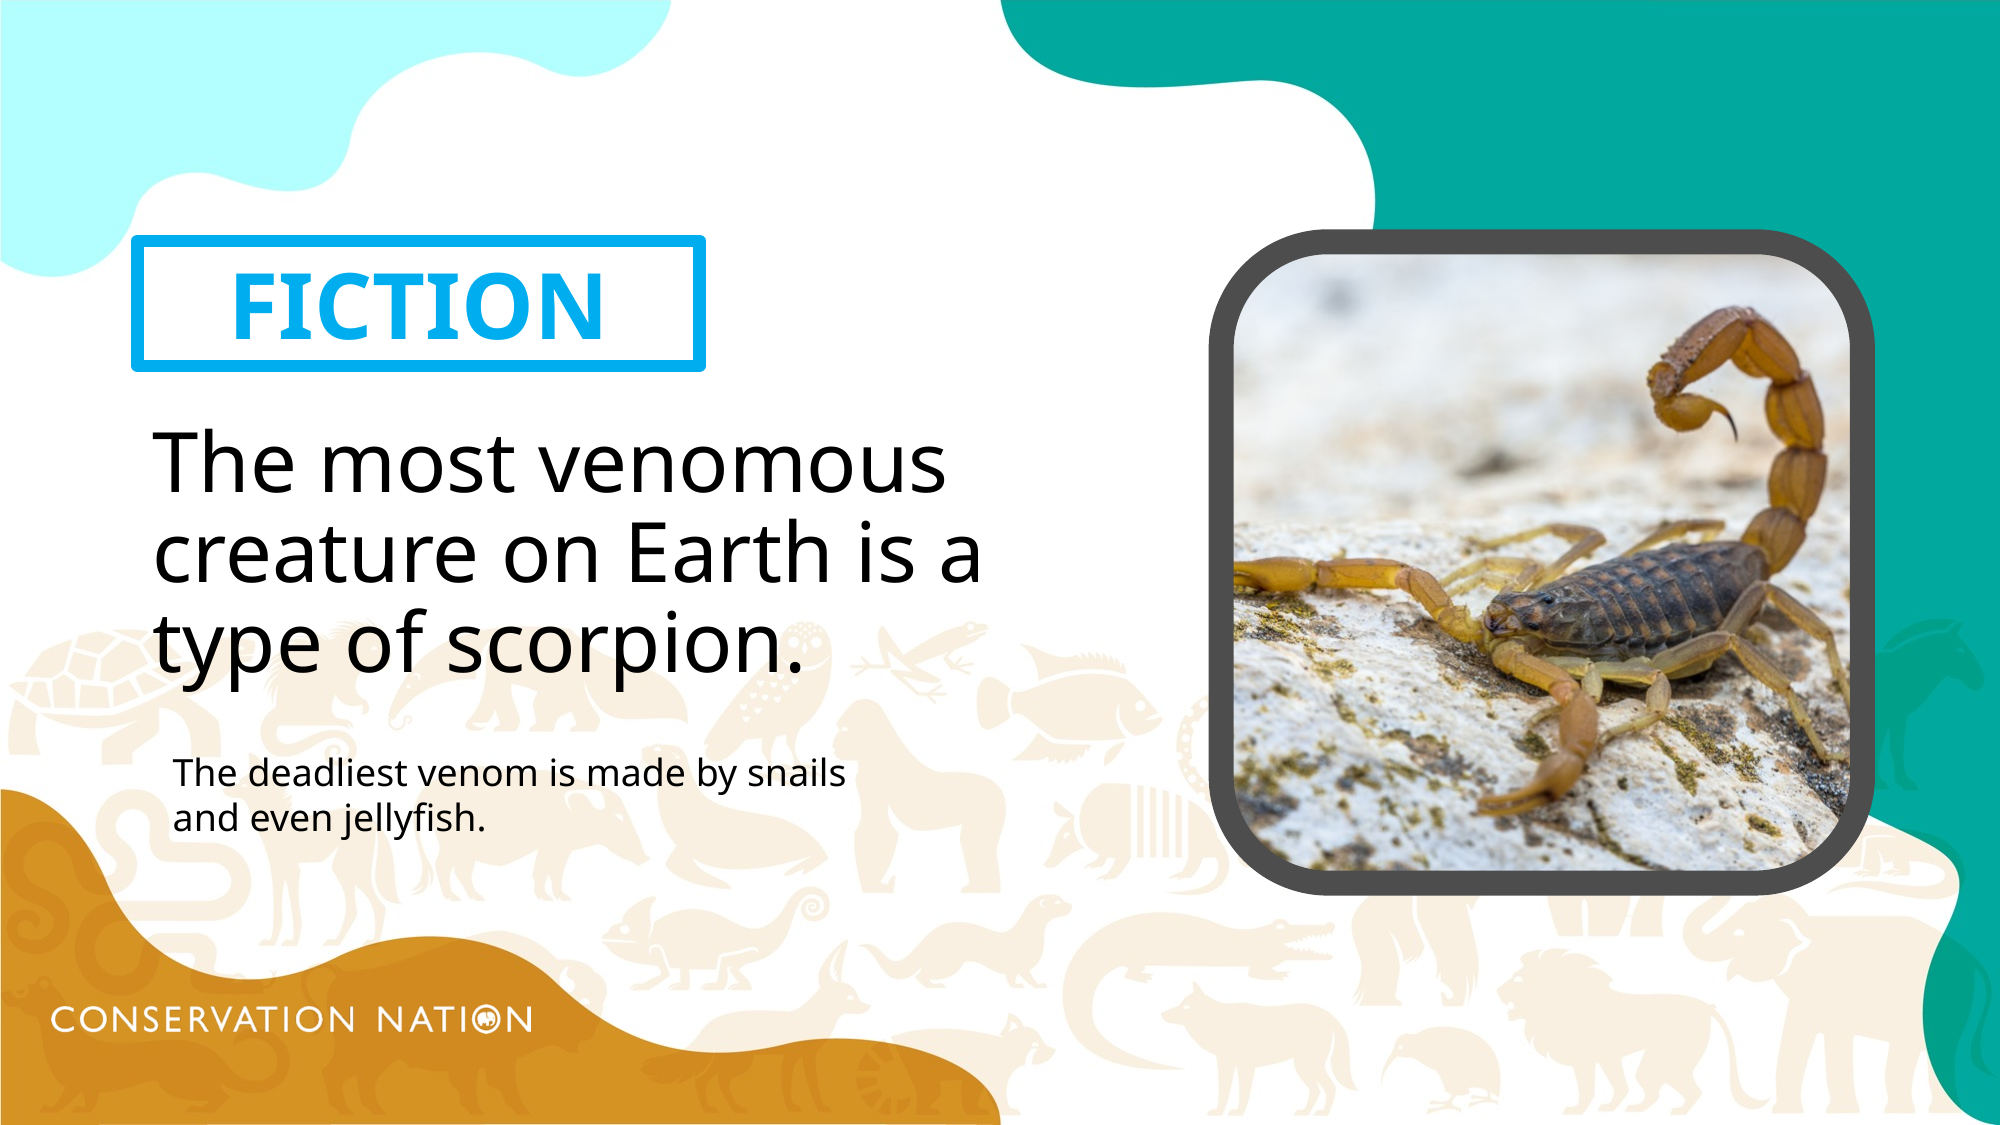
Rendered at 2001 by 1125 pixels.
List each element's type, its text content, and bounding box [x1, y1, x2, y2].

title The most venomous creature on Earth is a type of scorpion. [137, 412, 1084, 885]
list FICTION [131, 235, 706, 372]
picture [0, 0, 2000, 1125]
text_box The deadliest venom is made by snails and even jellyfish. [158, 741, 919, 847]
